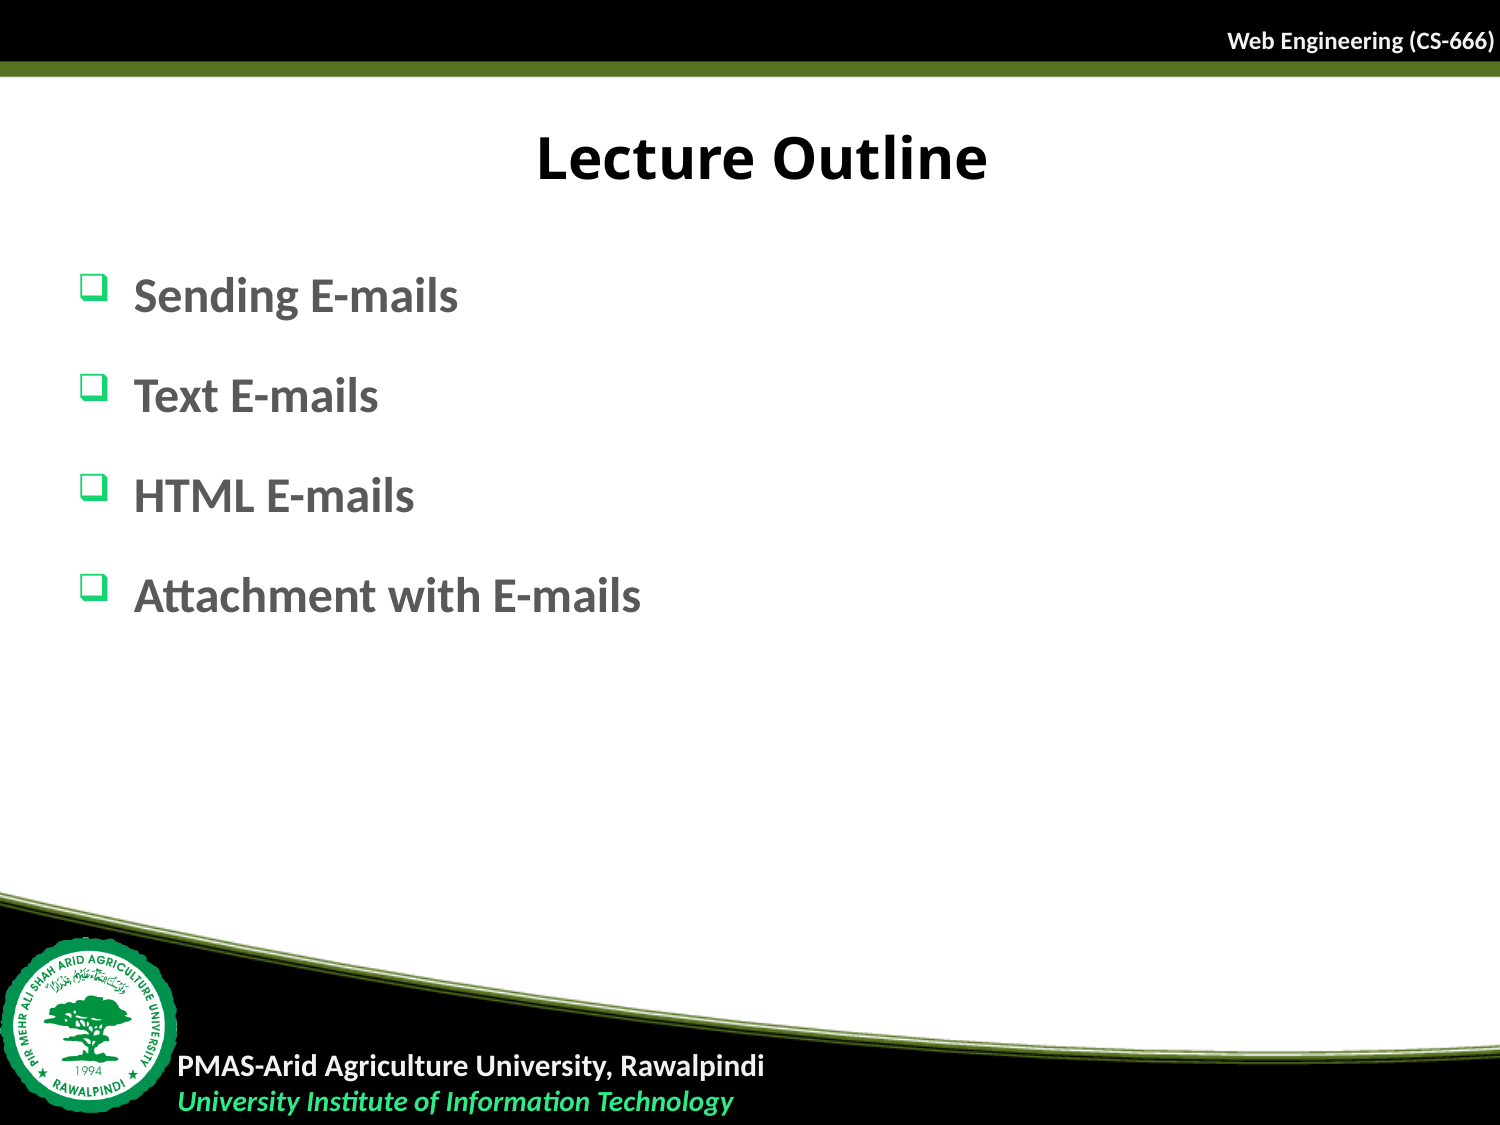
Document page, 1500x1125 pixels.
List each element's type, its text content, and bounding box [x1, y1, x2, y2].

title Lecture Outline [62, 112, 1463, 200]
list Sending E-mails Text E-mails HTML E-mails Attachment with E-mails [62, 224, 1450, 913]
picture [0, 1, 1500, 1125]
